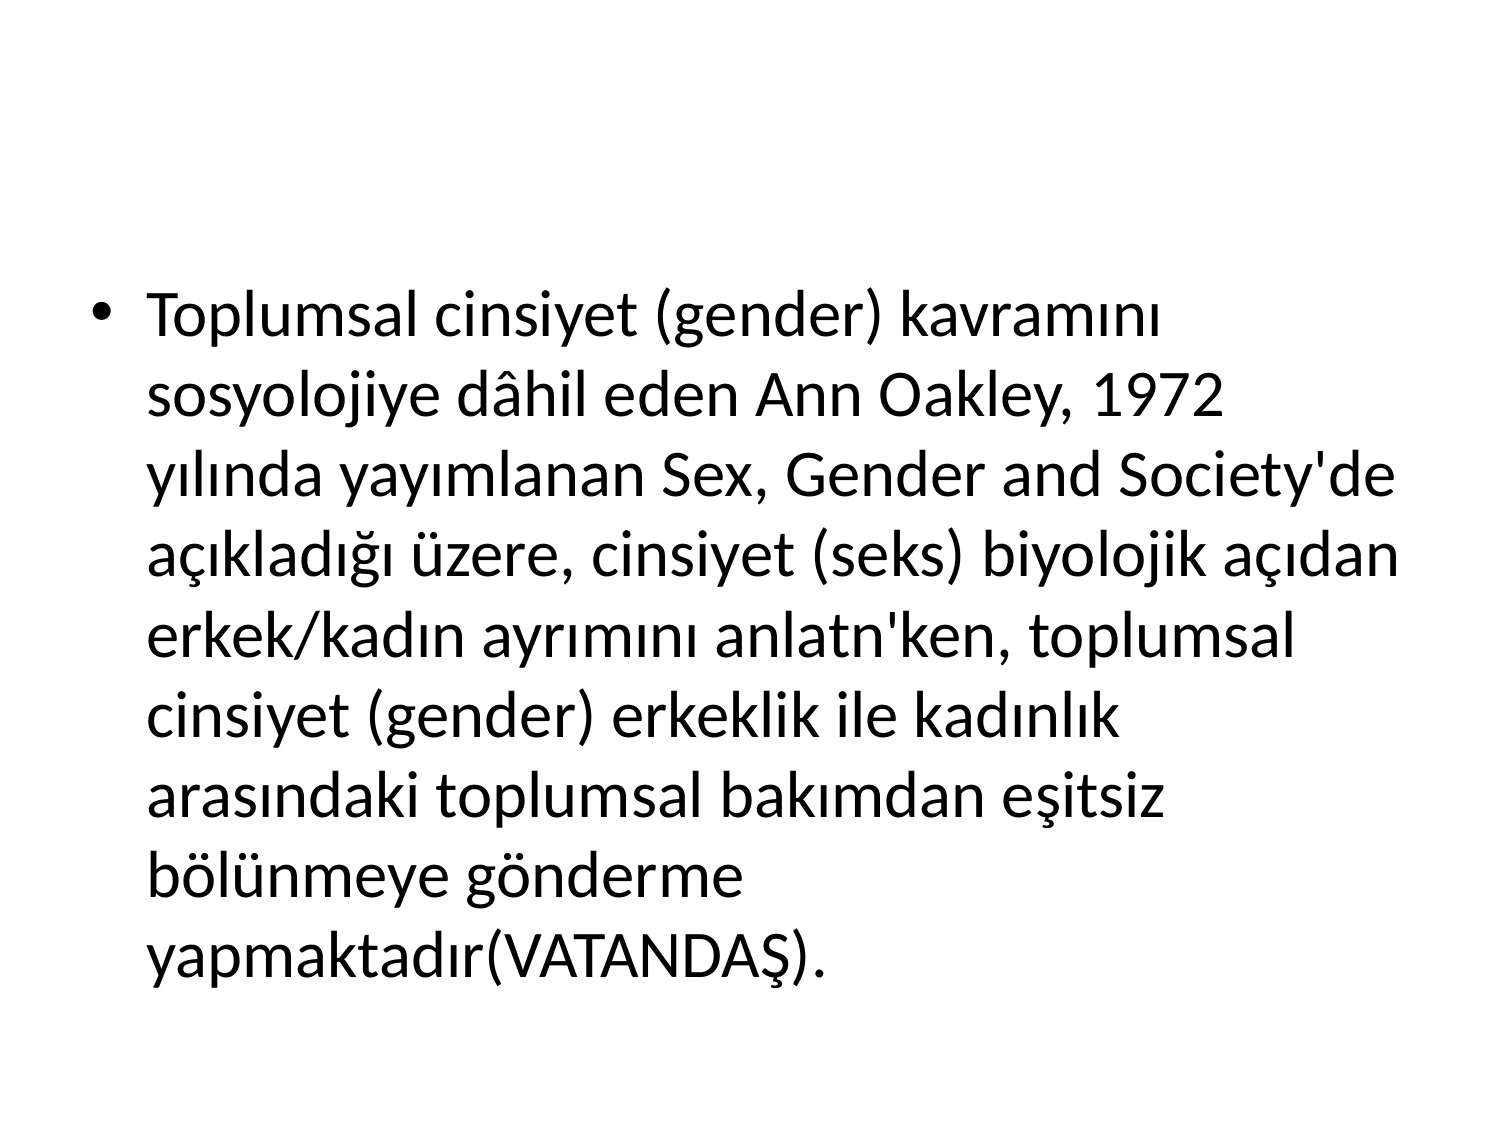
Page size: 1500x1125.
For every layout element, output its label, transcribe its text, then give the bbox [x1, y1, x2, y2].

list Toplumsal cinsiyet (gender) kavramını sosyolojiye dâhil eden Ann Oakley, 1972 yılında yayımlanan Sex, Gender and Society'de açıkladığı üzere, cinsiyet (seks) biyolojik açıdan erkek/kadın ayrımını anlatn'ken, toplumsal cinsiyet (gender) erkeklik ile kadınlık arasındaki toplumsal bakımdan eşitsiz bölünmeye gönderme yapmaktadır(VATANDAŞ). [75, 262, 1425, 1005]
